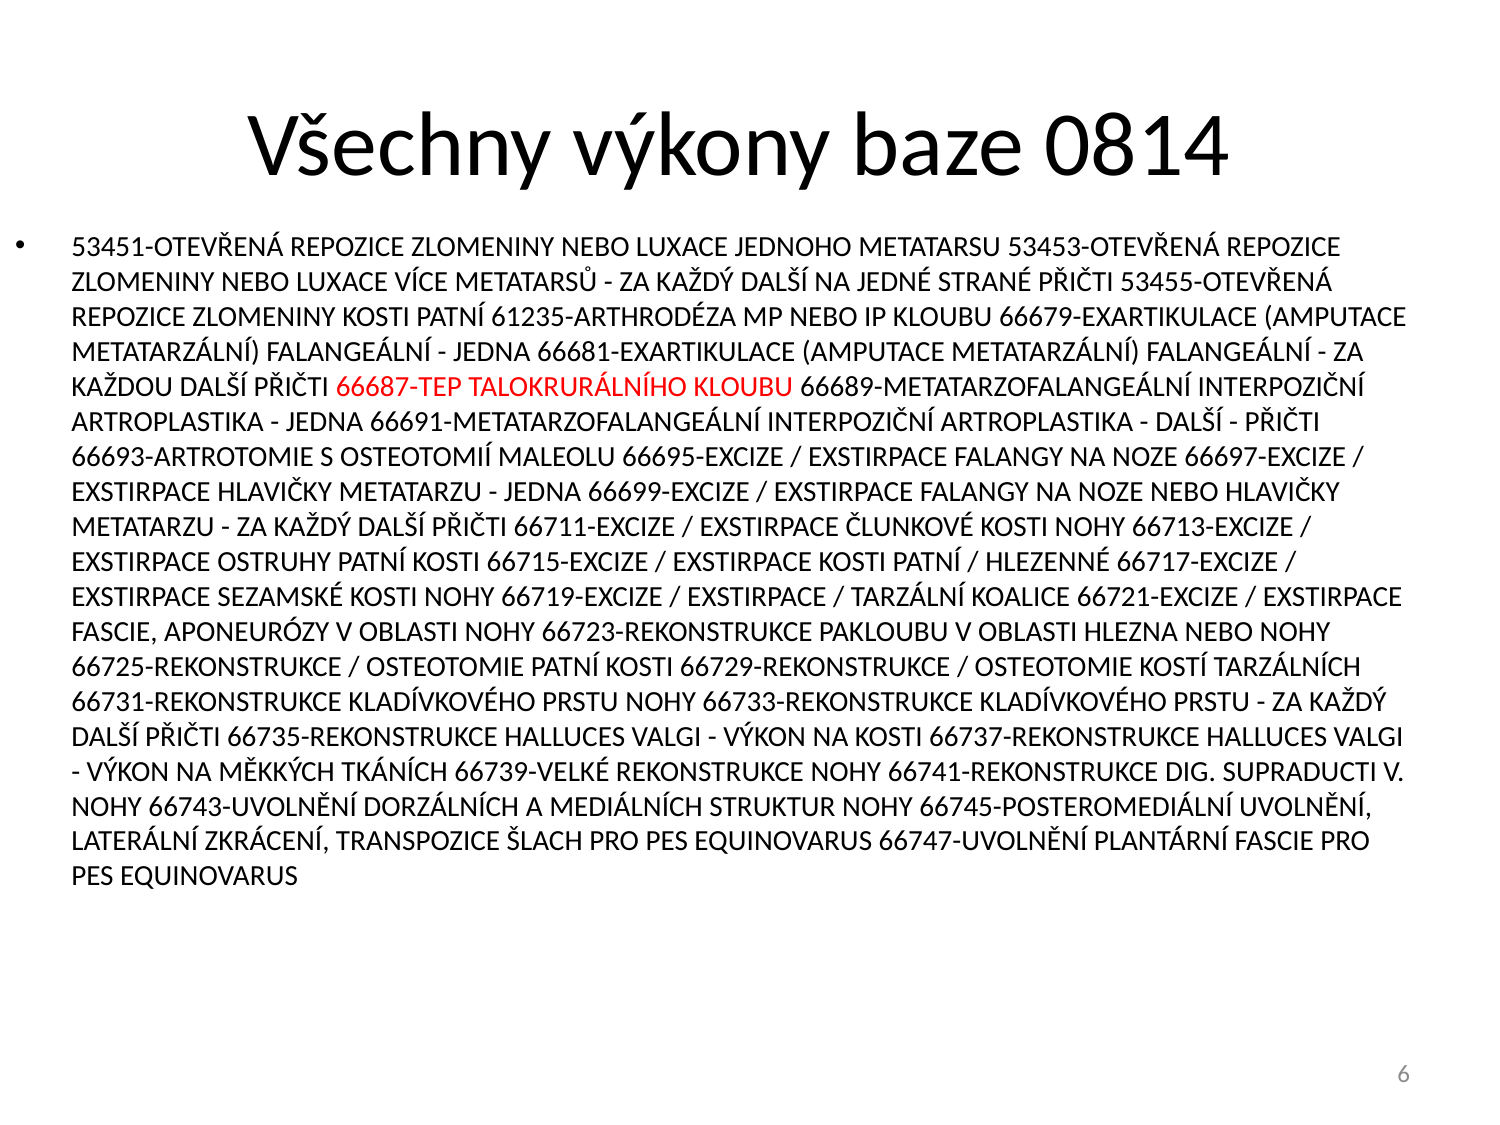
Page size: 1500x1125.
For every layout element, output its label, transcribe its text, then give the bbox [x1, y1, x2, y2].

list 53451-OTEVŘENÁ REPOZICE ZLOMENINY NEBO LUXACE JEDNOHO METATARSU 53453-OTEVŘENÁ REPOZICE ZLOMENINY NEBO LUXACE VÍCE METATARSŮ - ZA KAŽDÝ DALŠÍ NA JEDNÉ STRANÉ PŘIČTI 53455-OTEVŘENÁ REPOZICE ZLOMENINY KOSTI PATNÍ 61235-ARTHRODÉZA MP NEBO IP KLOUBU 66679-EXARTIKULACE (AMPUTACE METATARZÁLNÍ) FALANGEÁLNÍ - JEDNA 66681-EXARTIKULACE (AMPUTACE METATARZÁLNÍ) FALANGEÁLNÍ - ZA KAŽDOU DALŠÍ PŘIČTI 66687-TEP TALOKRURÁLNÍHO KLOUBU 66689-METATARZOFALANGEÁLNÍ INTERPOZIČNÍ ARTROPLASTIKA - JEDNA 66691-METATARZOFALANGEÁLNÍ INTERPOZIČNÍ ARTROPLASTIKA - DALŠÍ - PŘIČTI 66693-ARTROTOMIE S OSTEOTOMIÍ MALEOLU 66695-EXCIZE / EXSTIRPACE FALANGY NA NOZE 66697-EXCIZE / EXSTIRPACE HLAVIČKY METATARZU - JEDNA 66699-EXCIZE / EXSTIRPACE FALANGY NA NOZE NEBO HLAVIČKY METATARZU - ZA KAŽDÝ DALŠÍ PŘIČTI 66711-EXCIZE / EXSTIRPACE ČLUNKOVÉ KOSTI NOHY 66713-EXCIZE / EXSTIRPACE OSTRUHY PATNÍ KOSTI 66715-EXCIZE / EXSTIRPACE KOSTI PATNÍ / HLEZENNÉ 66717-EXCIZE / EXSTIRPACE SEZAMSKÉ KOSTI NOHY 66719-EXCIZE / EXSTIRPACE / TARZÁLNÍ KOALICE 66721-EXCIZE / EXSTIRPACE FASCIE, APONEURÓZY V OBLASTI NOHY 66723-REKONSTRUKCE PAKLOUBU V OBLASTI HLEZNA NEBO NOHY 66725-REKONSTRUKCE / OSTEOTOMIE PATNÍ KOSTI 66729-REKONSTRUKCE / OSTEOTOMIE KOSTÍ TARZÁLNÍCH 66731-REKONSTRUKCE KLADÍVKOVÉHO PRSTU NOHY 66733-REKONSTRUKCE KLADÍVKOVÉHO PRSTU - ZA KAŽDÝ DALŠÍ PŘIČTI 66735-REKONSTRUKCE HALLUCES VALGI - VÝKON NA KOSTI 66737-REKONSTRUKCE HALLUCES VALGI - VÝKON NA MĚKKÝCH TKÁNÍCH 66739-VELKÉ REKONSTRUKCE NOHY 66741-REKONSTRUKCE DIG. SUPRADUCTI V. NOHY 66743-UVOLNĚNÍ DORZÁLNÍCH A MEDIÁLNÍCH STRUKTUR NOHY 66745-POSTEROMEDIÁLNÍ UVOLNĚNÍ, LATERÁLNÍ ZKRÁCENÍ, TRANSPOZICE ŠLACH PRO PES EQUINOVARUS 66747-UVOLNĚNÍ PLANTÁRNÍ FASCIE PRO PES EQUINOVARUS [0, 219, 1424, 1005]
title Všechny výkony baze 0814 [75, 45, 1425, 233]
slide_number 6 [1074, 1042, 1425, 1103]
